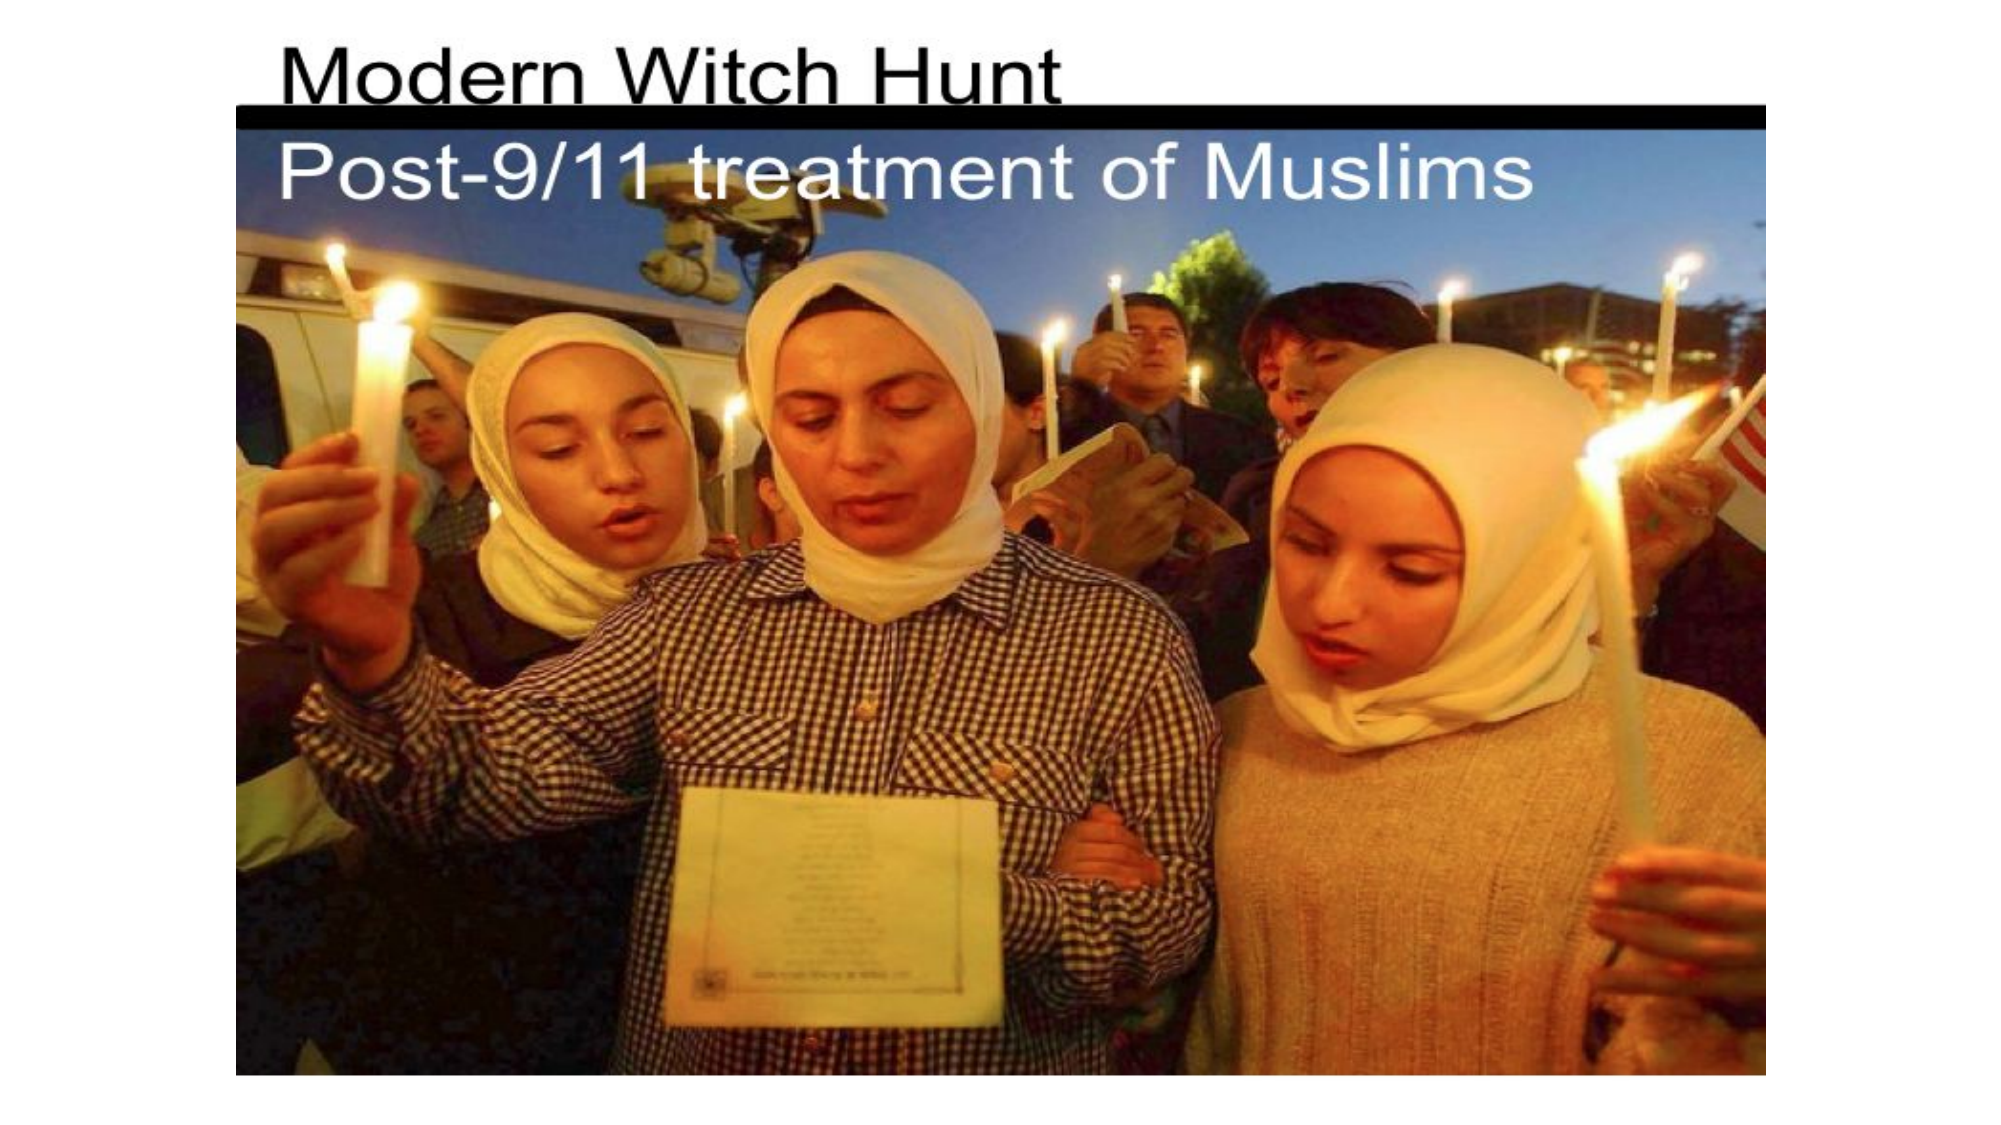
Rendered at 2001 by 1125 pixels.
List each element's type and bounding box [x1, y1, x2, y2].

picture [236, 0, 1767, 1125]
